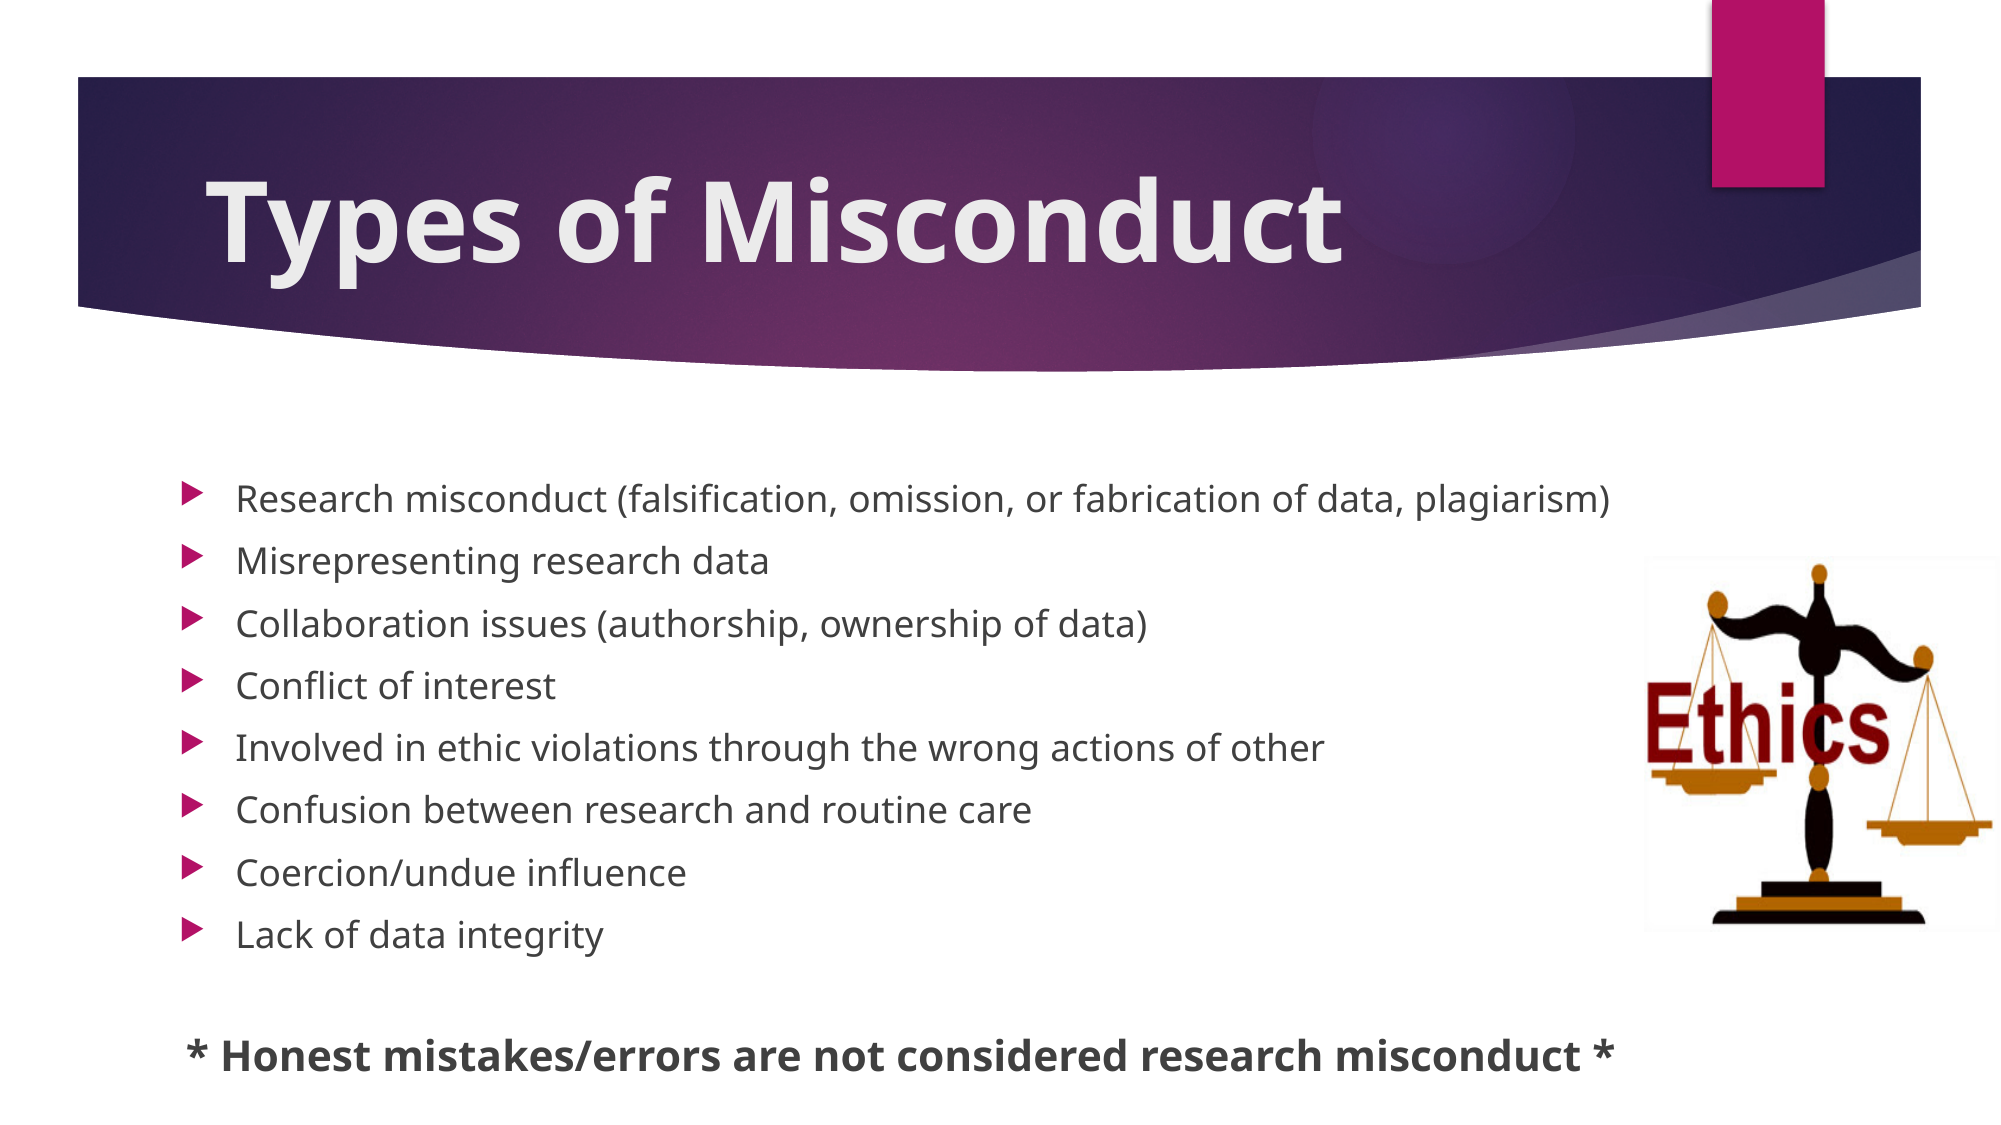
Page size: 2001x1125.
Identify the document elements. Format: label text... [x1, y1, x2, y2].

picture [1644, 556, 2000, 932]
title Types of Misconduct [189, 159, 1627, 276]
list Research misconduct (falsification, omission, or fabrication of data, plagiarism) Misrepresenting research data Collaboration issues (authorship, ownership of data) Conflict of interest Involved in ethic violations through the wrong actions of other Confusion between research and routine care Coercion/undue influence Lack of data integrity * Honest mistakes/errors are not considered research misconduct * [164, 412, 1638, 1116]
